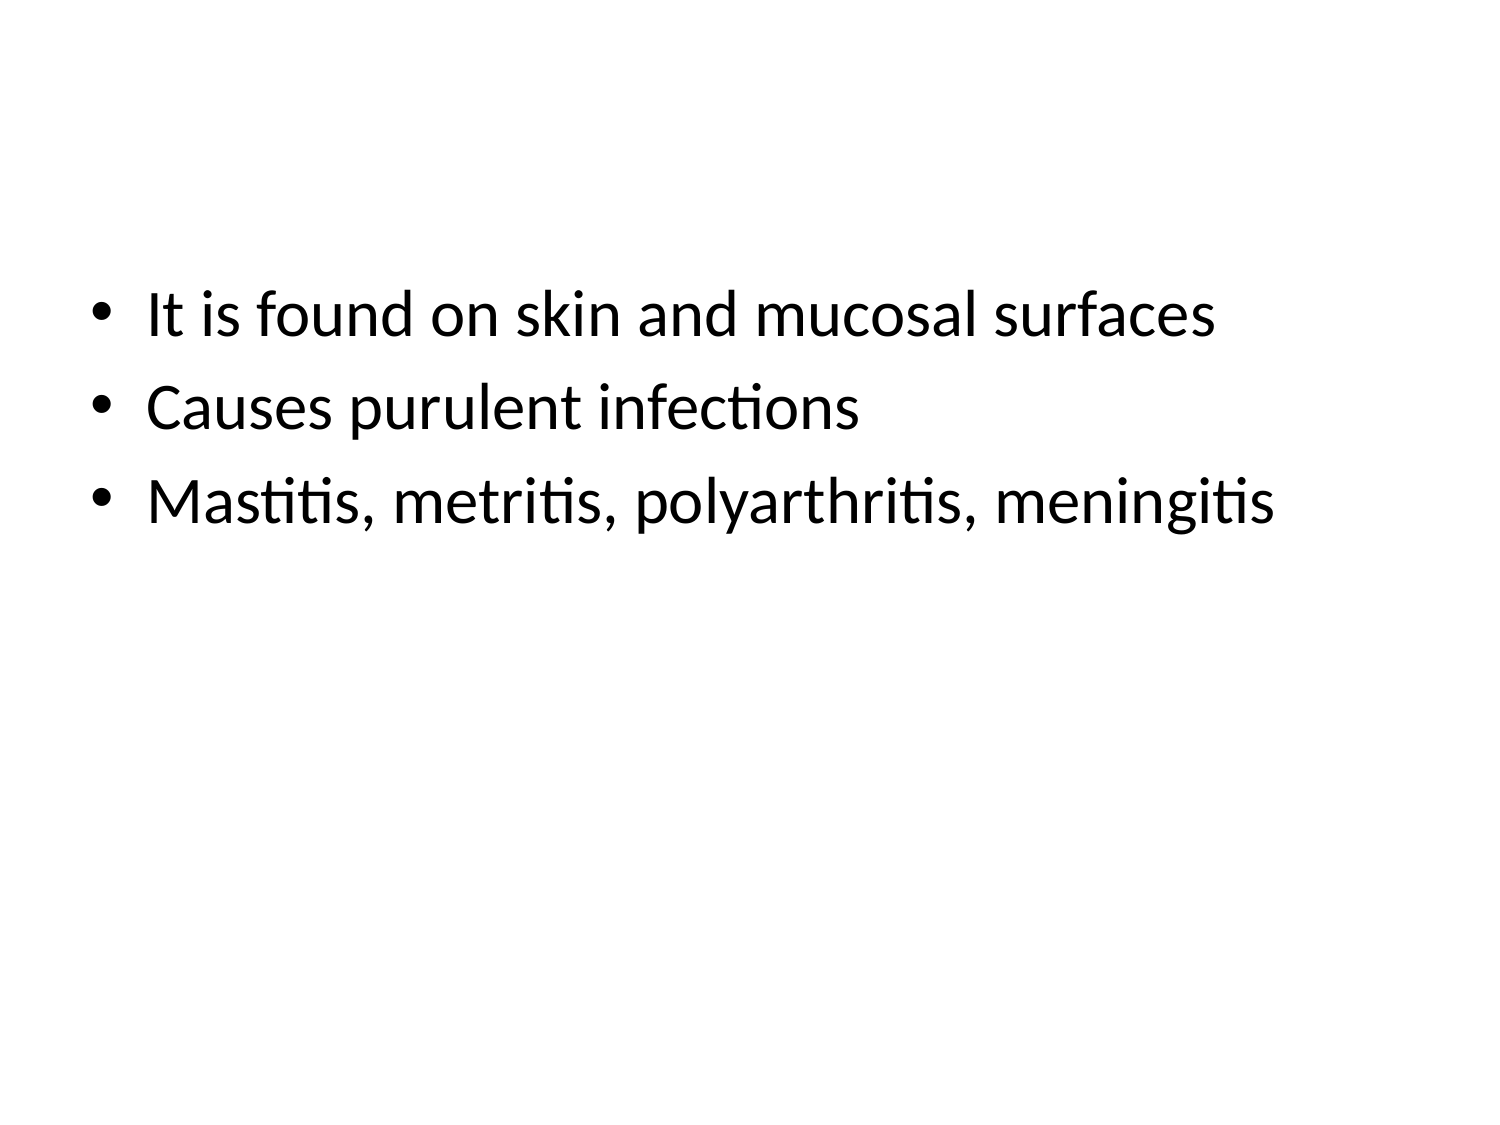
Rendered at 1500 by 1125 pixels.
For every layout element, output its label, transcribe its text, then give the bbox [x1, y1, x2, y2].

list It is found on skin and mucosal surfaces Causes purulent infections Mastitis, metritis, polyarthritis, meningitis [75, 262, 1425, 1005]
